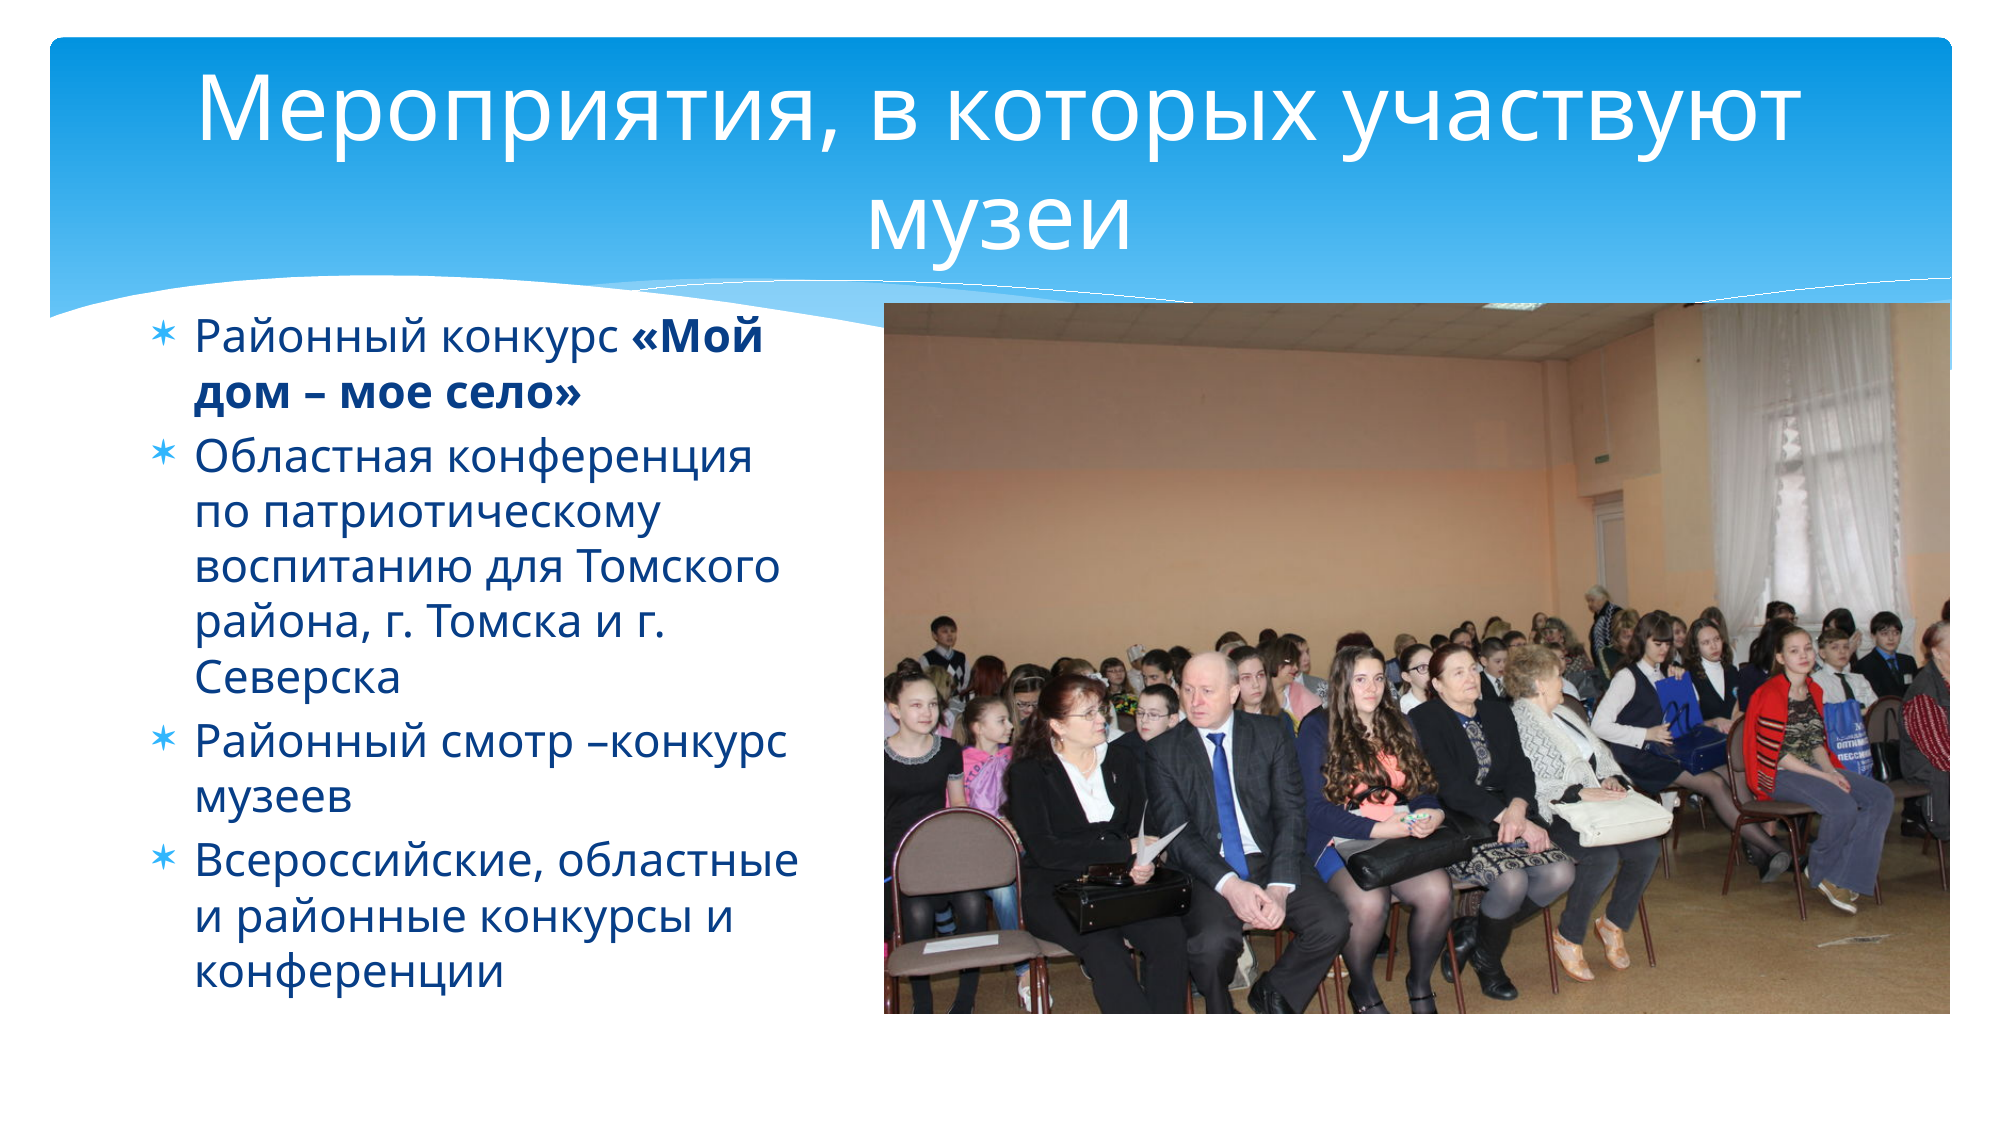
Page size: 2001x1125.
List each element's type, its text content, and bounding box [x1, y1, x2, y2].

picture [884, 302, 1950, 1014]
list Районный конкурс «Мой дом – мое село» Областная конференция по патриотическому воспитанию для Томского района, г. Томска и г. Северска Районный смотр –конкурс музеев Всероссийские, областные и районные конкурсы и конференции [137, 299, 815, 1014]
title Мероприятия, в которых участвуют музеи [99, 55, 1900, 261]
